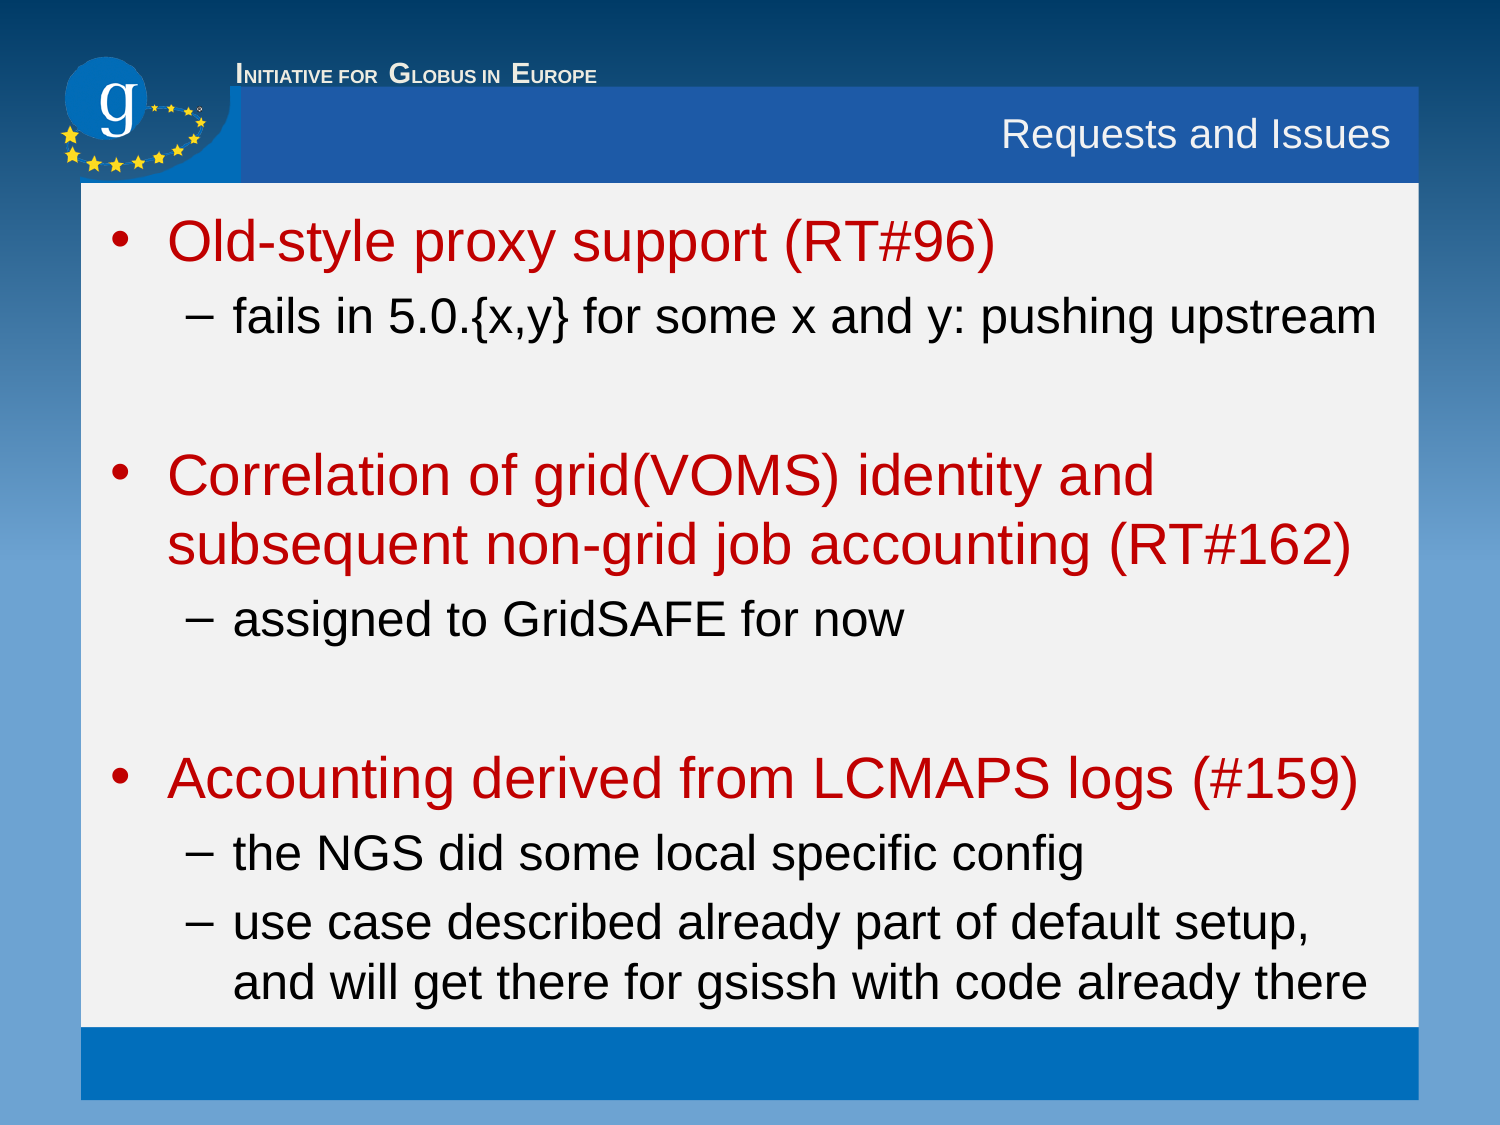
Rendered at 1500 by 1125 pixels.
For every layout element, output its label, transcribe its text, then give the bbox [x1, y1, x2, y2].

title Requests and Issues [239, 99, 1407, 171]
list Old-style proxy support (RT#96) fails in 5.0.{x,y} for some x and y: pushing upstream Correlation of grid(VOMS) identity and subsequent non-grid job accounting (RT#162) assigned to GridSAFE for now Accounting derived from LCMAPS logs (#159) the NGS did some local specific config use case described already part of default setup, and will get there for gsissh with code already there [95, 195, 1407, 1015]
picture [58, 46, 241, 183]
